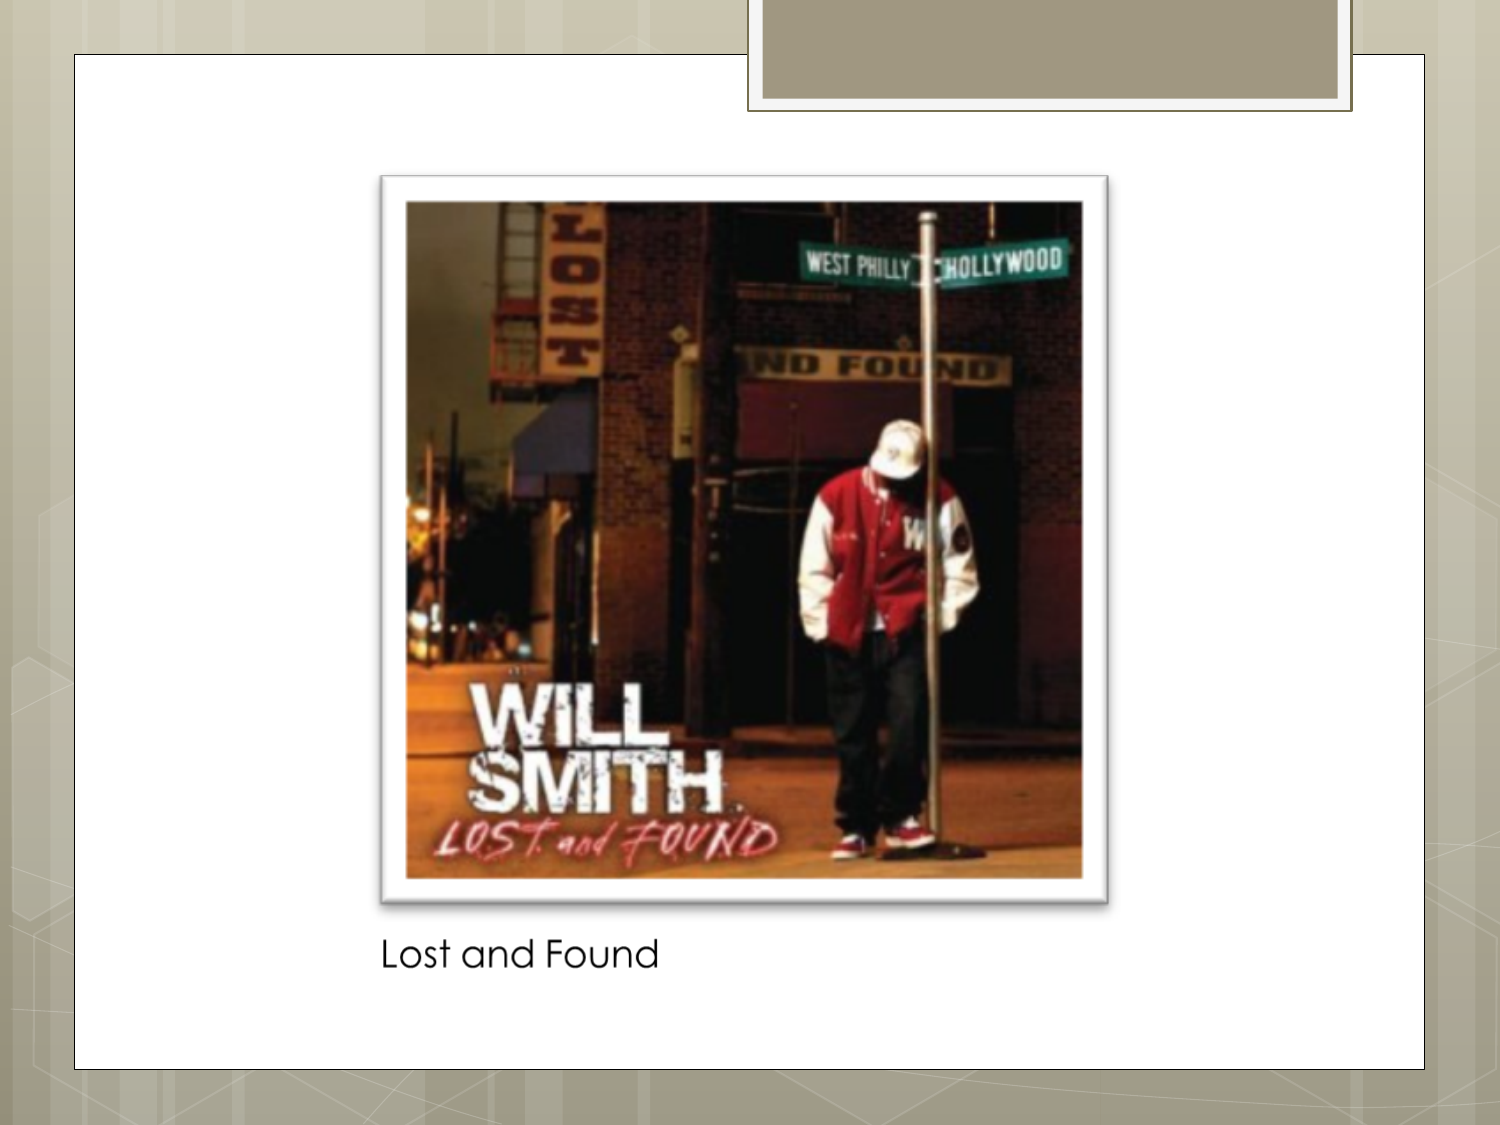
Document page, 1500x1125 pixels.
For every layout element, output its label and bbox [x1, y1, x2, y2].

picture [356, 160, 1129, 1000]
